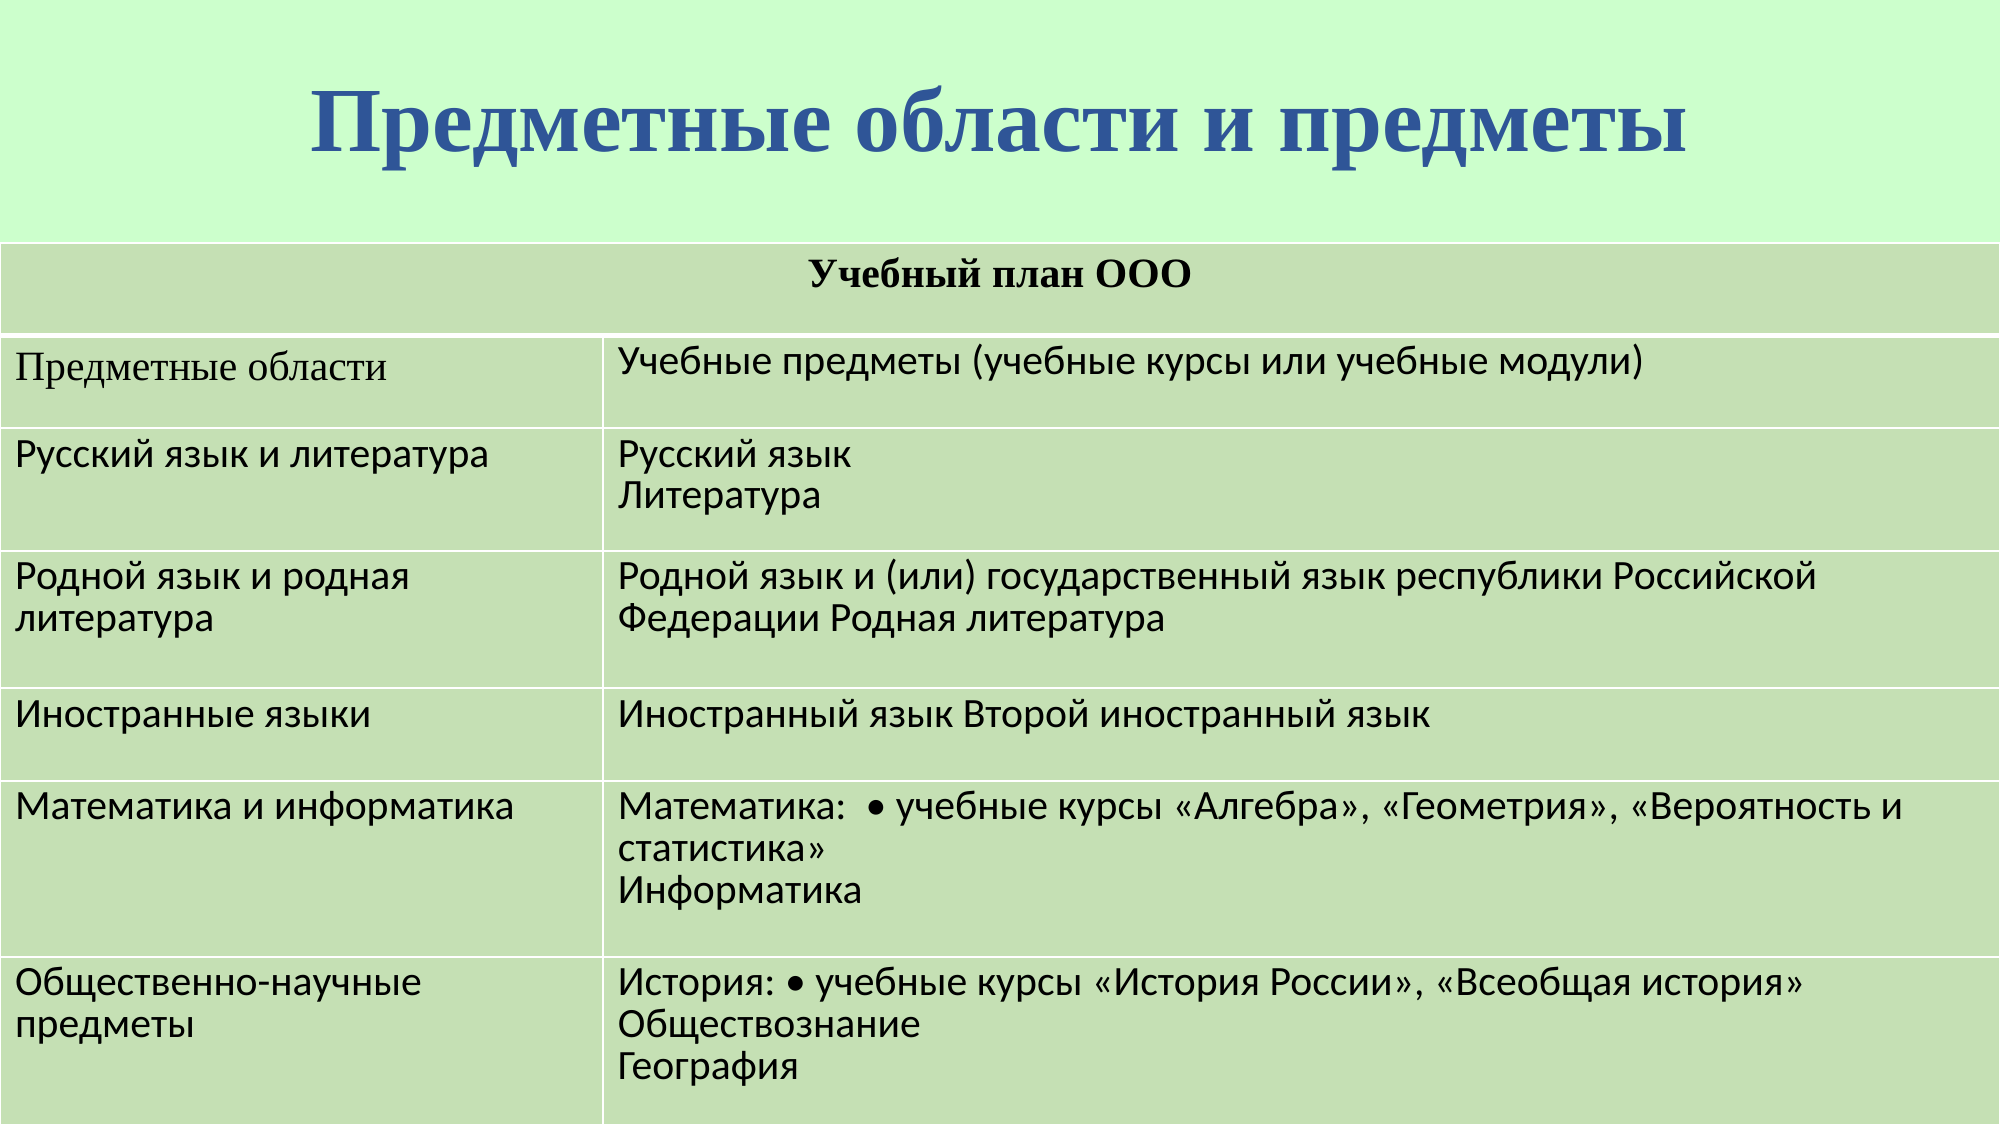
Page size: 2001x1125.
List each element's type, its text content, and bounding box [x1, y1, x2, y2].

table_cell Иностранный язык Второй иностранный язык [604, 689, 1999, 780]
table_cell Учебные предметы (учебные курсы или учебные модули) [604, 338, 1999, 427]
table_cell Математика и информатика [1, 782, 602, 956]
table_cell Общественно-научные предметы [1, 958, 602, 1124]
table_cell Предметные области [1, 338, 602, 427]
table_cell Русский язык и литература [1, 429, 602, 550]
table_cell Русский язык Литература [604, 429, 1999, 550]
table_cell История: • учебные курсы «История России», «Всеобщая история» Обществознание География [604, 958, 1999, 1124]
table_cell Родной язык и (или) государственный язык республики Российской Федерации Родная литература [604, 552, 1999, 687]
table_header Учебный план ООО [1, 244, 1999, 333]
table_cell Иностранные языки [1, 689, 602, 780]
table_cell Родной язык и родная литература [1, 552, 602, 687]
title Предметные области и предметы [0, 0, 2000, 242]
table_cell Математика: • учебные курсы «Алгебра», «Геометрия», «Вероятность и статистика» Информатика [604, 782, 1999, 956]
